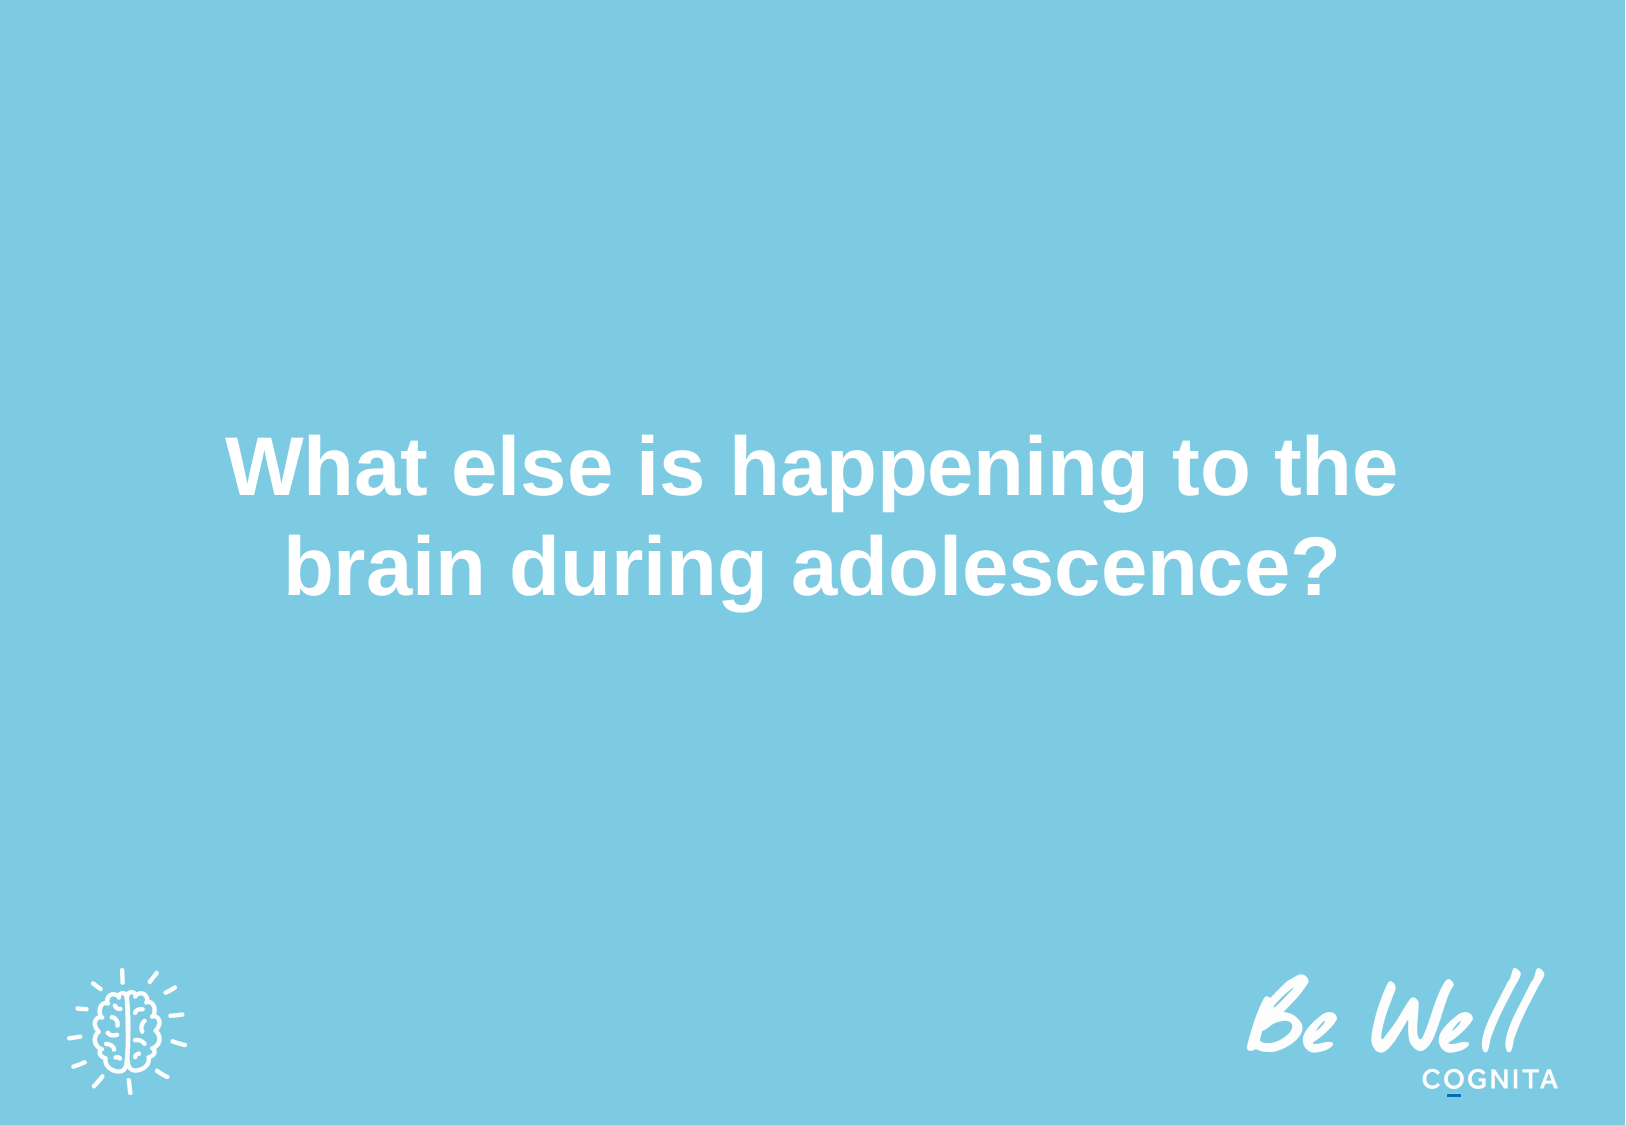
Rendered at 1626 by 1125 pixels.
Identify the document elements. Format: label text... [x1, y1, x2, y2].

picture [1247, 968, 1558, 1097]
picture [67, 968, 187, 1095]
title What else is happening to the brain during adolescence? [206, 365, 1419, 760]
